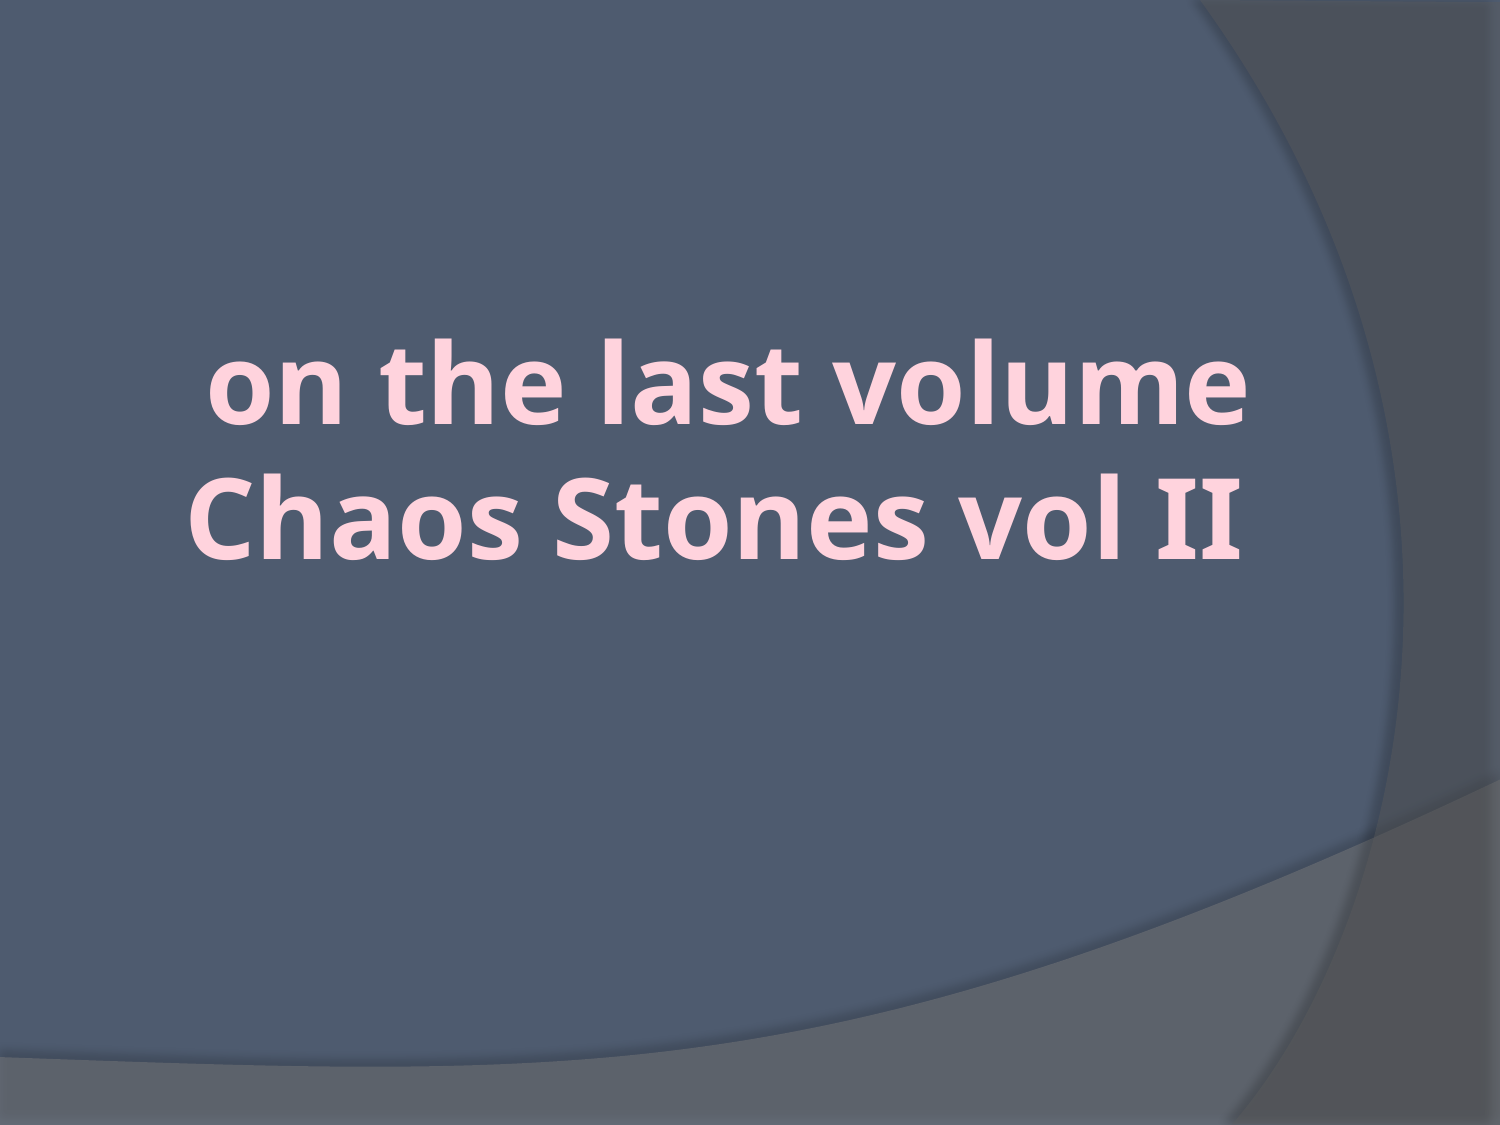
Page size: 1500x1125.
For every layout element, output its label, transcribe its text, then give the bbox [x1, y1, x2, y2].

text_box on the last volume Chaos Stones vol II [161, 304, 1267, 590]
